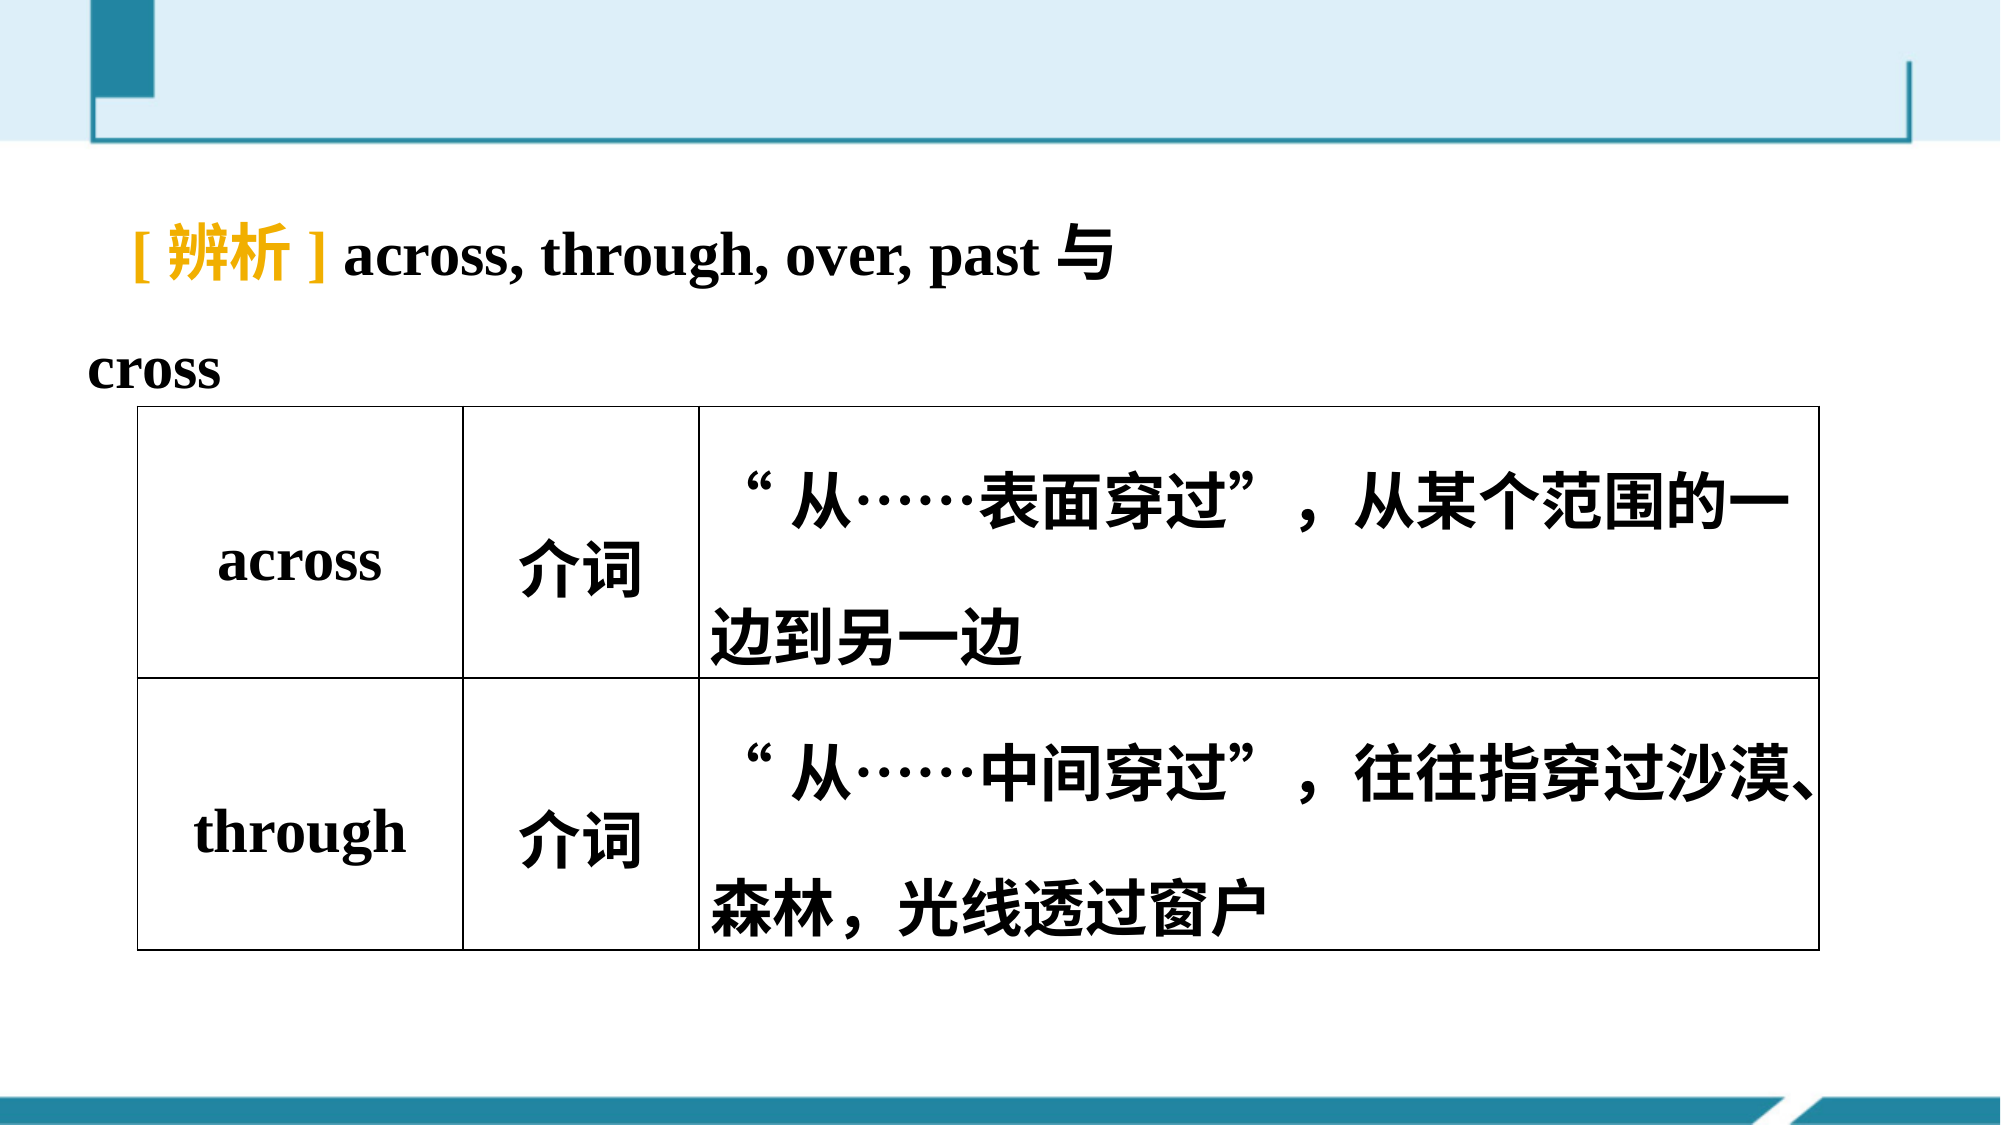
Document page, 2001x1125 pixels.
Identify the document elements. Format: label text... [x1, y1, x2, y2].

picture [0, 0, 2001, 1125]
table_cell “从……中间穿过”，往往指穿过沙漠、森林，光线透过窗户 [700, 679, 1818, 949]
table_header “从……表面穿过”，从某个范围的一边到另一边 [700, 407, 1818, 677]
table_cell through [138, 679, 462, 949]
table_header 介词 [464, 407, 698, 677]
table_header across [138, 407, 462, 677]
table_cell 介词 [464, 679, 698, 949]
text_box [辨析] across, through, over, past与cross [72, 224, 1239, 352]
